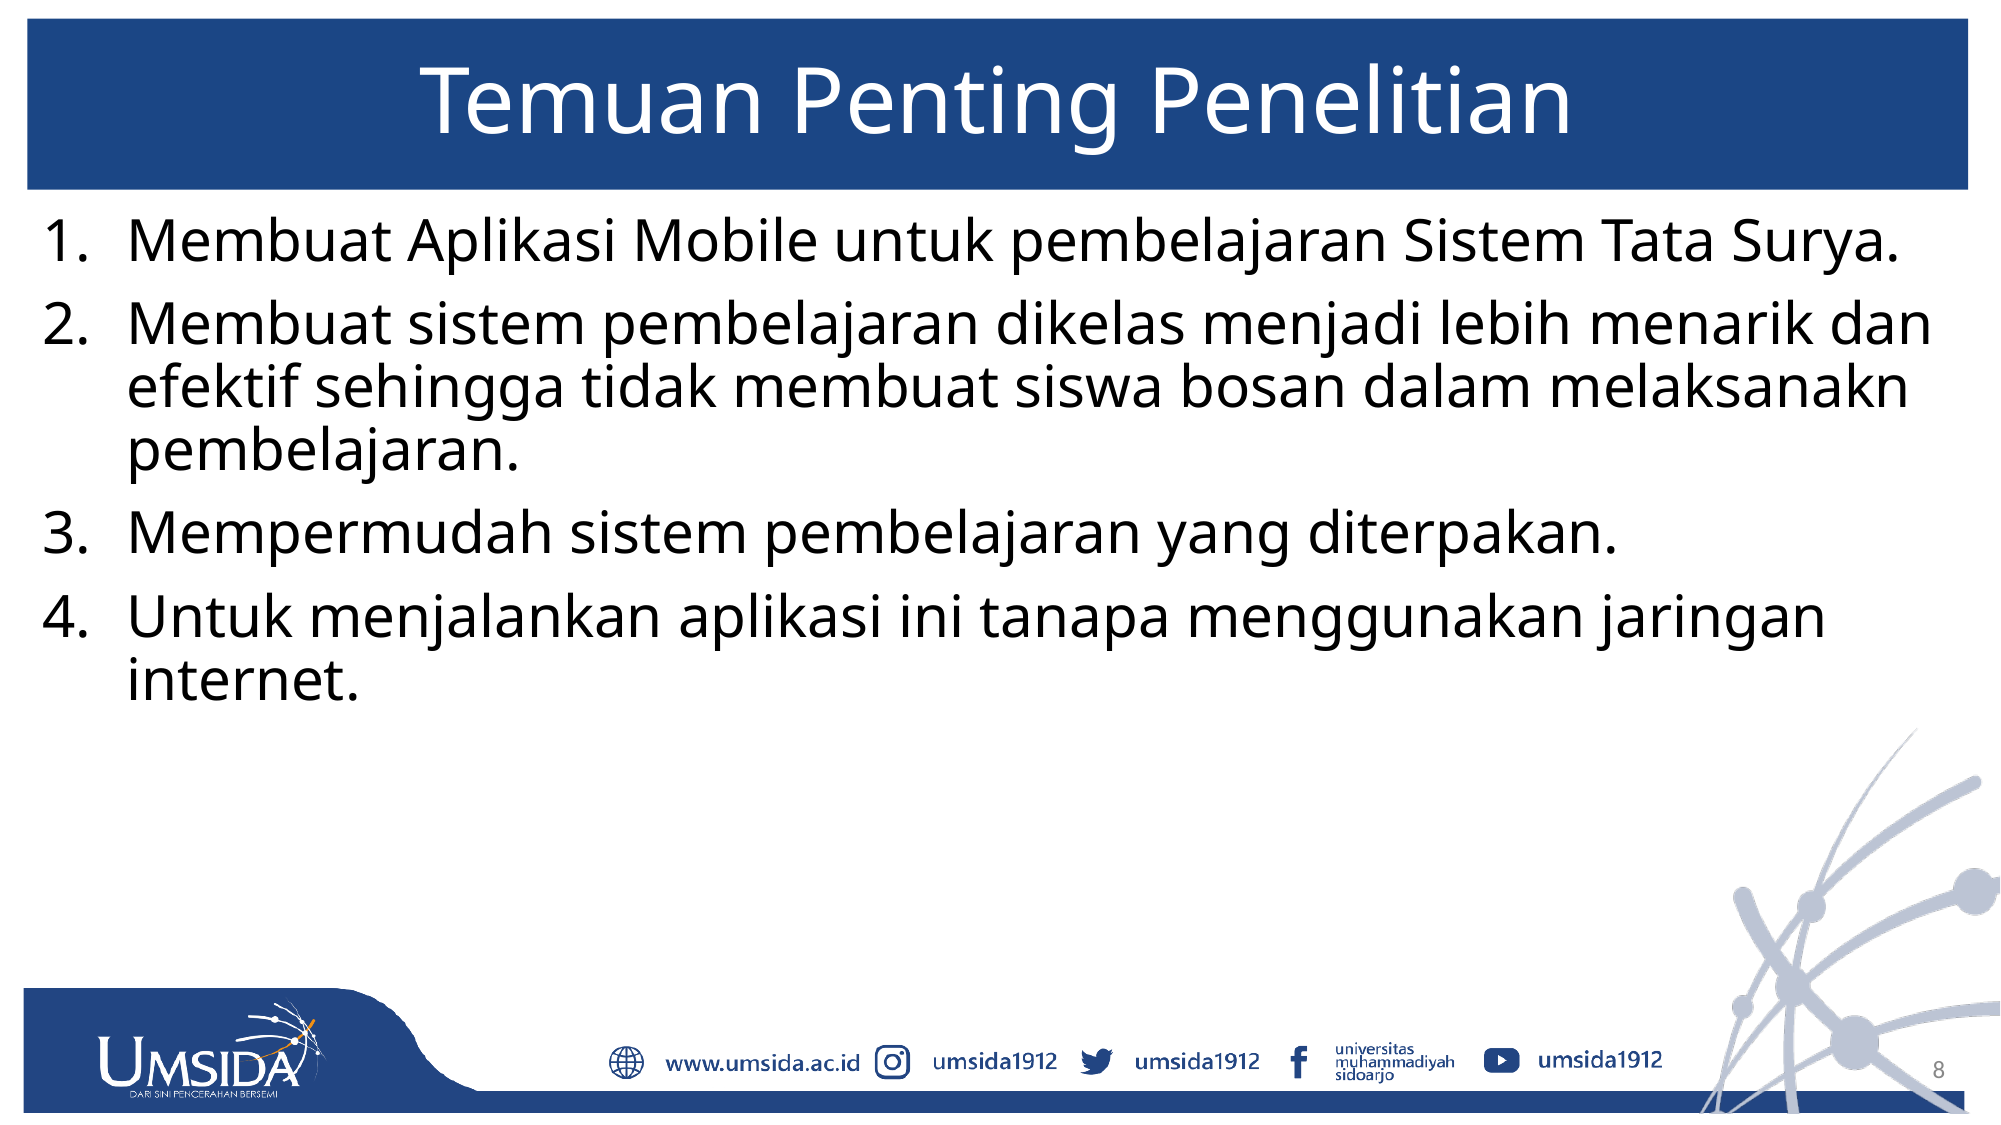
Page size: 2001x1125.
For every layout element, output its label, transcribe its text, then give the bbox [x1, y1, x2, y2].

title Temuan Penting Penelitian [27, 18, 1969, 190]
list Membuat Aplikasi Mobile untuk pembelajaran Sistem Tata Surya. Membuat sistem pembelajaran dikelas menjadi lebih menarik dan efektif sehingga tidak membuat siswa bosan dalam melaksanakn pembelajaran. Mempermudah sistem pembelajaran yang diterpakan. Untuk menjalankan aplikasi ini tanapa menggunakan jaringan internet. [27, 203, 1969, 1039]
picture [23, 51, 2001, 1114]
